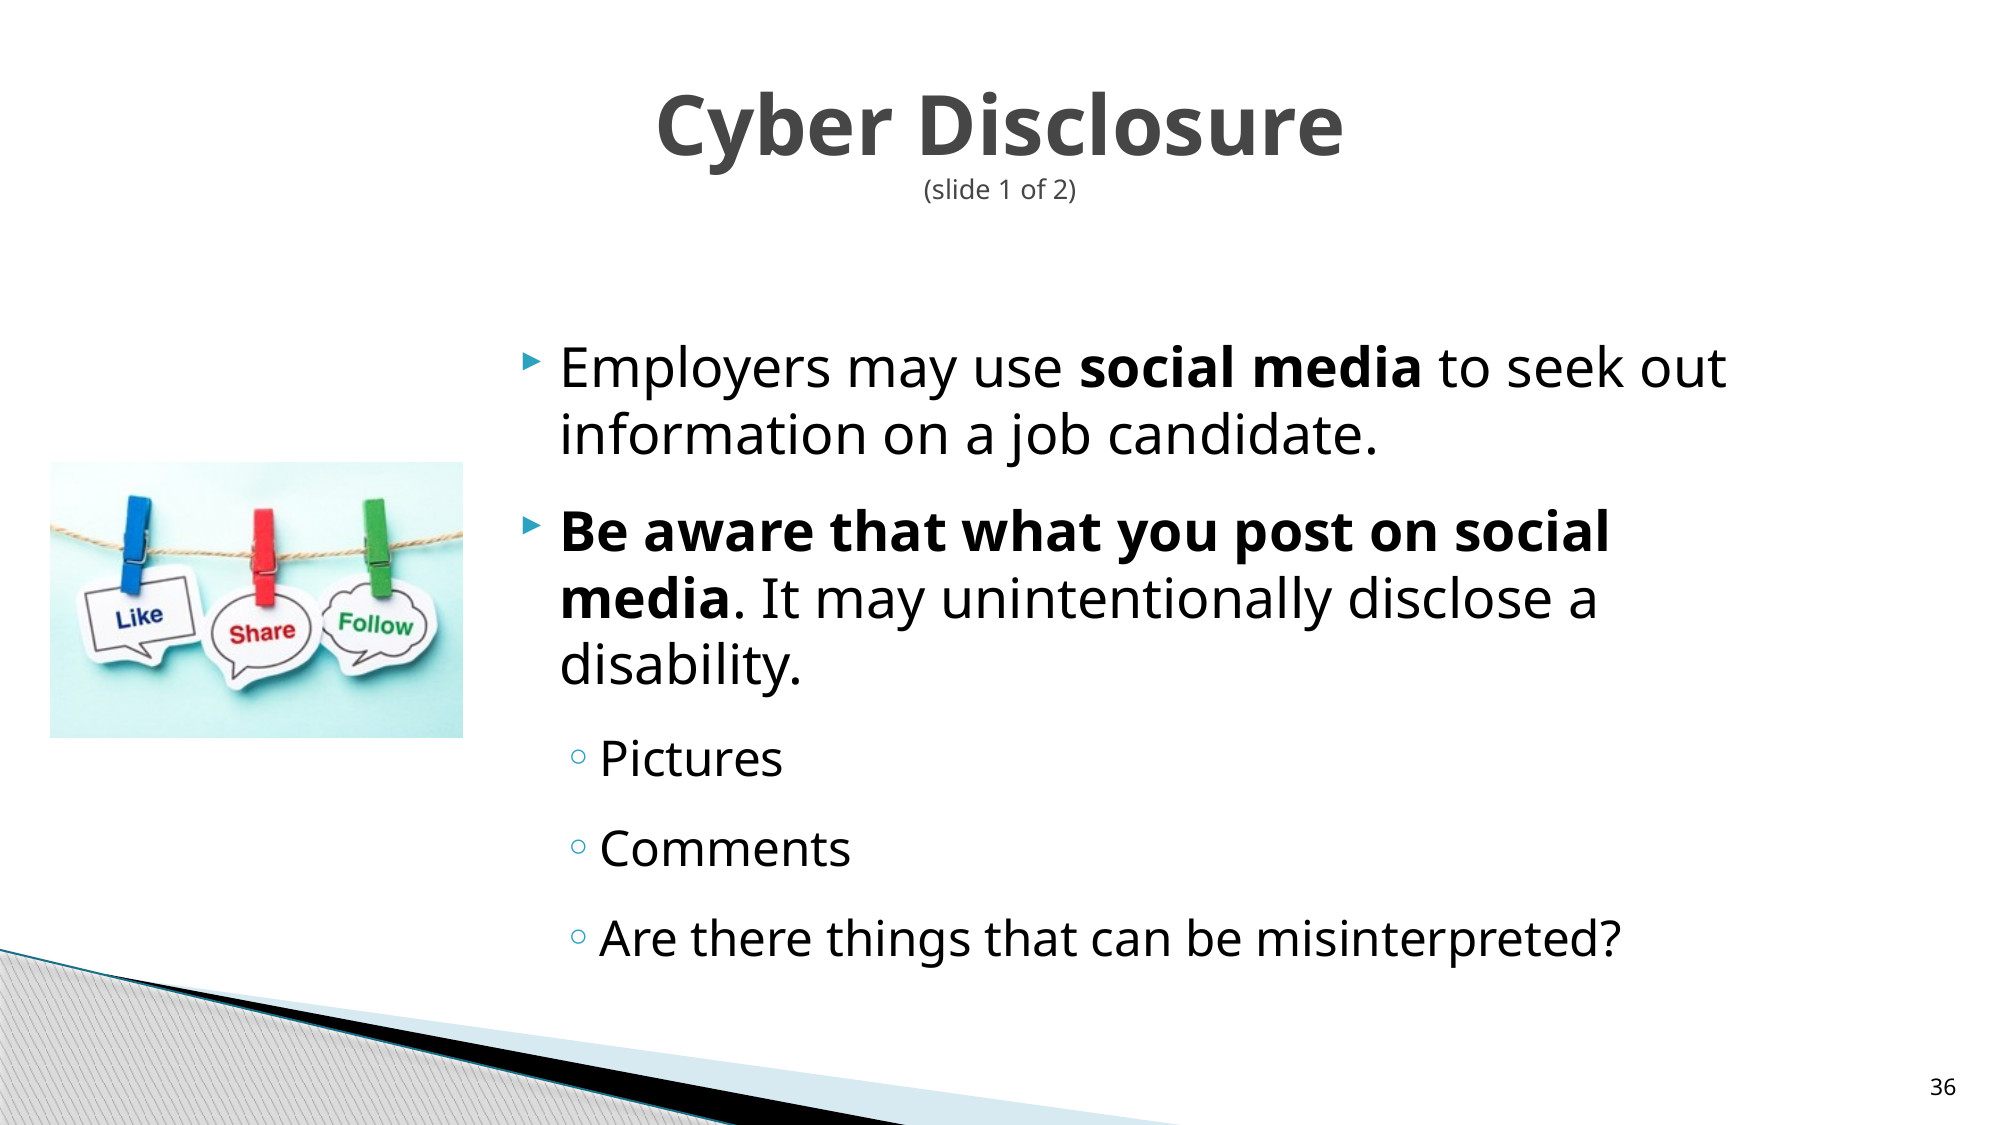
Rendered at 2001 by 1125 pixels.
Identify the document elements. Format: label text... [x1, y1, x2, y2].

picture [49, 462, 463, 738]
title Cyber Disclosure (slide 1 of 2) [99, 45, 1900, 233]
list Employers may use social media to seek out information on a job candidate. Be aware that what you post on social media. It may unintentionally disclose a disability. Pictures Comments Are there things that can be misinterpreted? [487, 324, 1756, 975]
slide_number 36 [1891, 1051, 1972, 1112]
